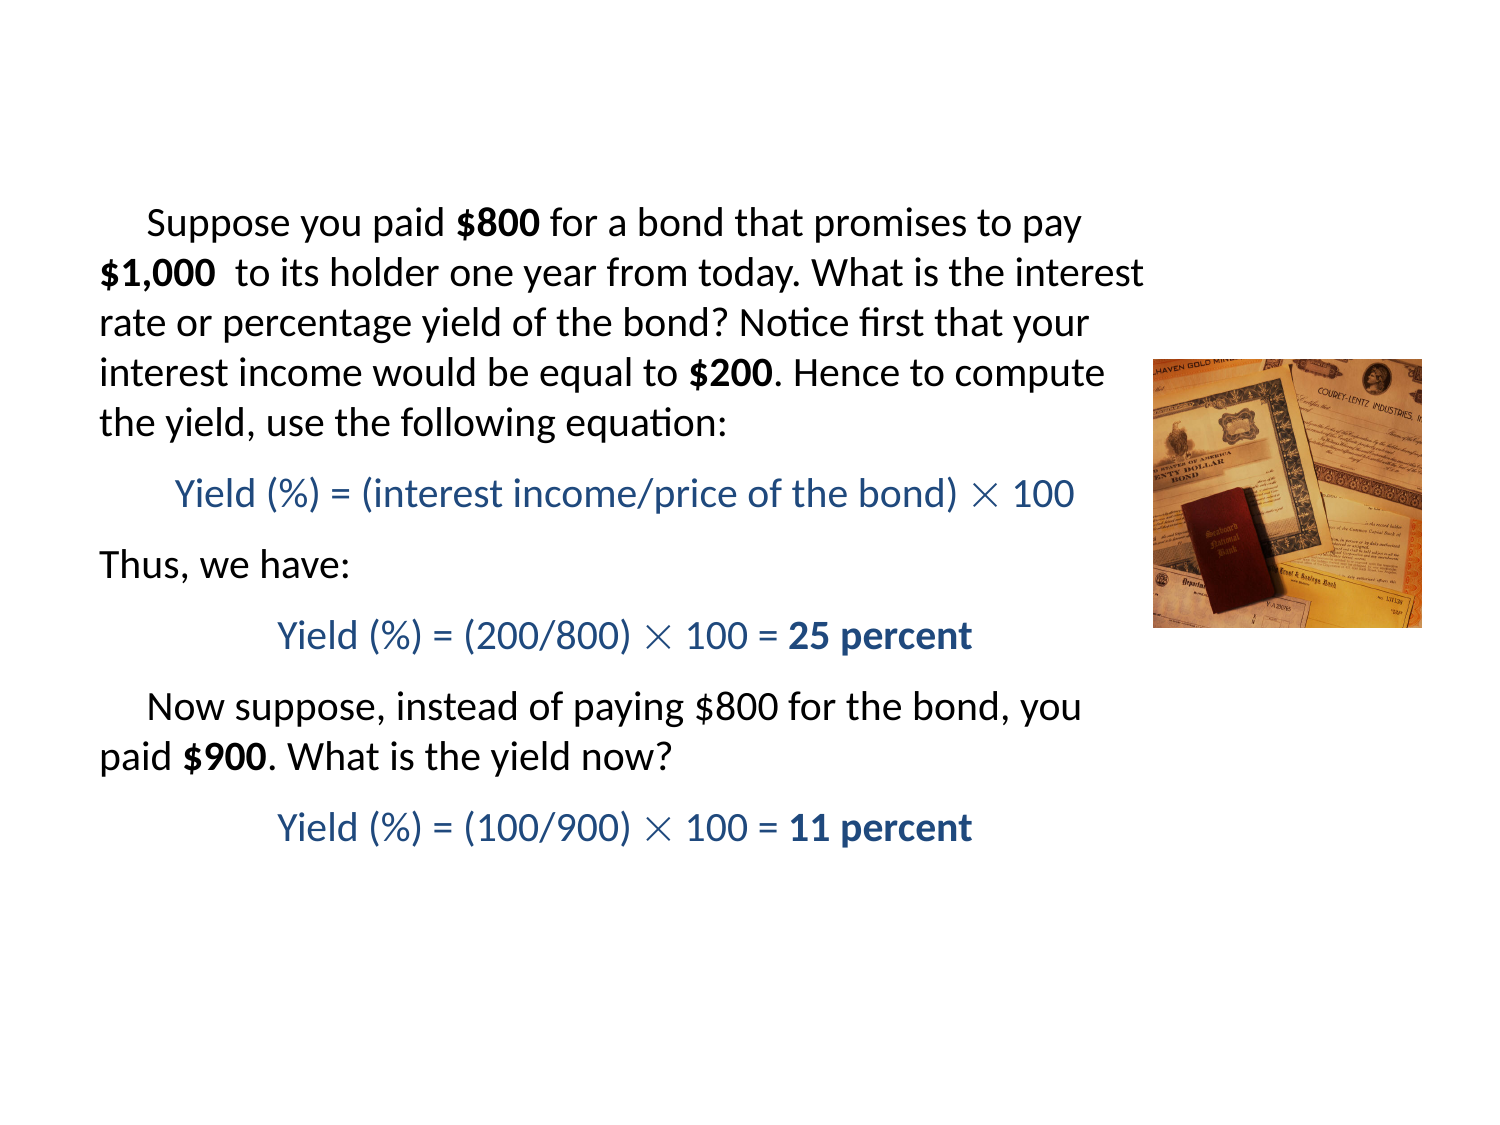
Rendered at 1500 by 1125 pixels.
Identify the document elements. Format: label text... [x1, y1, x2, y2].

text_box Suppose you paid $800 for a bond that promises to pay $1,000 to its holder one year from today. What is the interest rate or percentage yield of the bond? Notice first that your interest income would be equal to $200. Hence to compute the yield, use the following equation: Yield (%) = (interest income/price of the bond)  100 Thus, we have: Yield (%) = (200/800)  100 = 25 percent Now suppose, instead of paying $800 for the bond, you paid $900. What is the yield now? Yield (%) = (100/900)  100 = 11 percent [84, 187, 1166, 991]
picture [1152, 359, 1423, 629]
